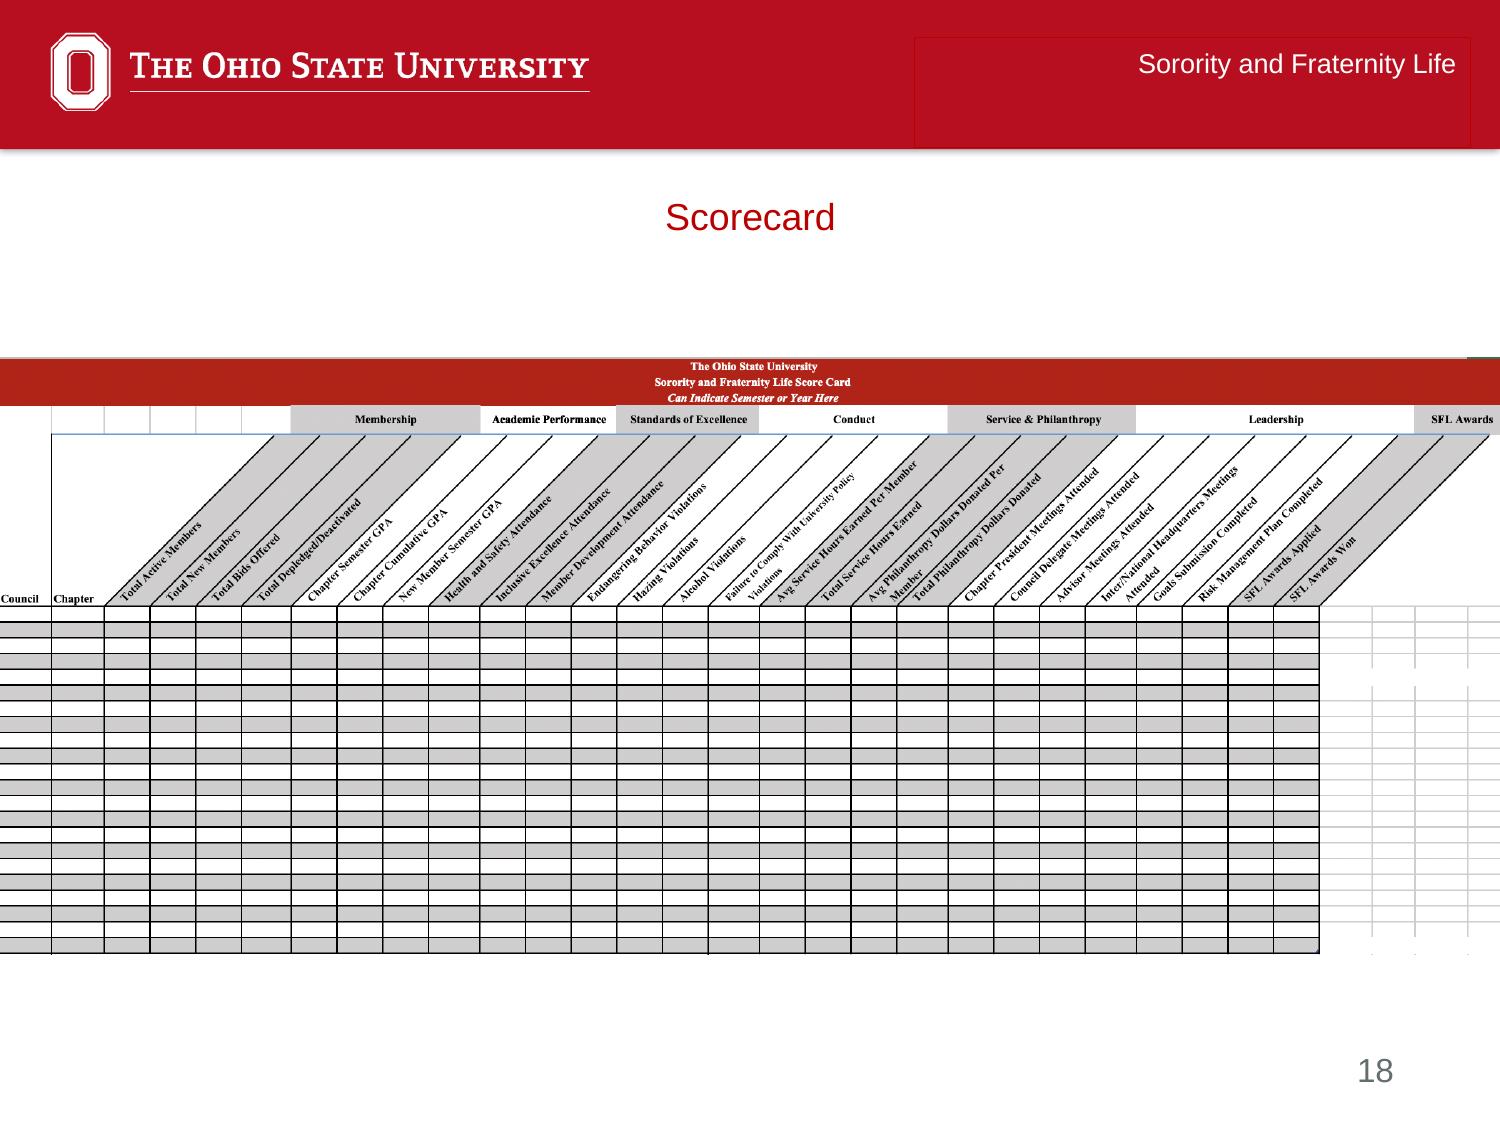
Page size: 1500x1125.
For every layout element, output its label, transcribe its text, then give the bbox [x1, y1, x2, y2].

picture [50, 32, 590, 111]
list Scorecard [75, 185, 1426, 295]
picture [0, 357, 1500, 955]
list Sorority and Fraternity Life [914, 37, 1471, 148]
